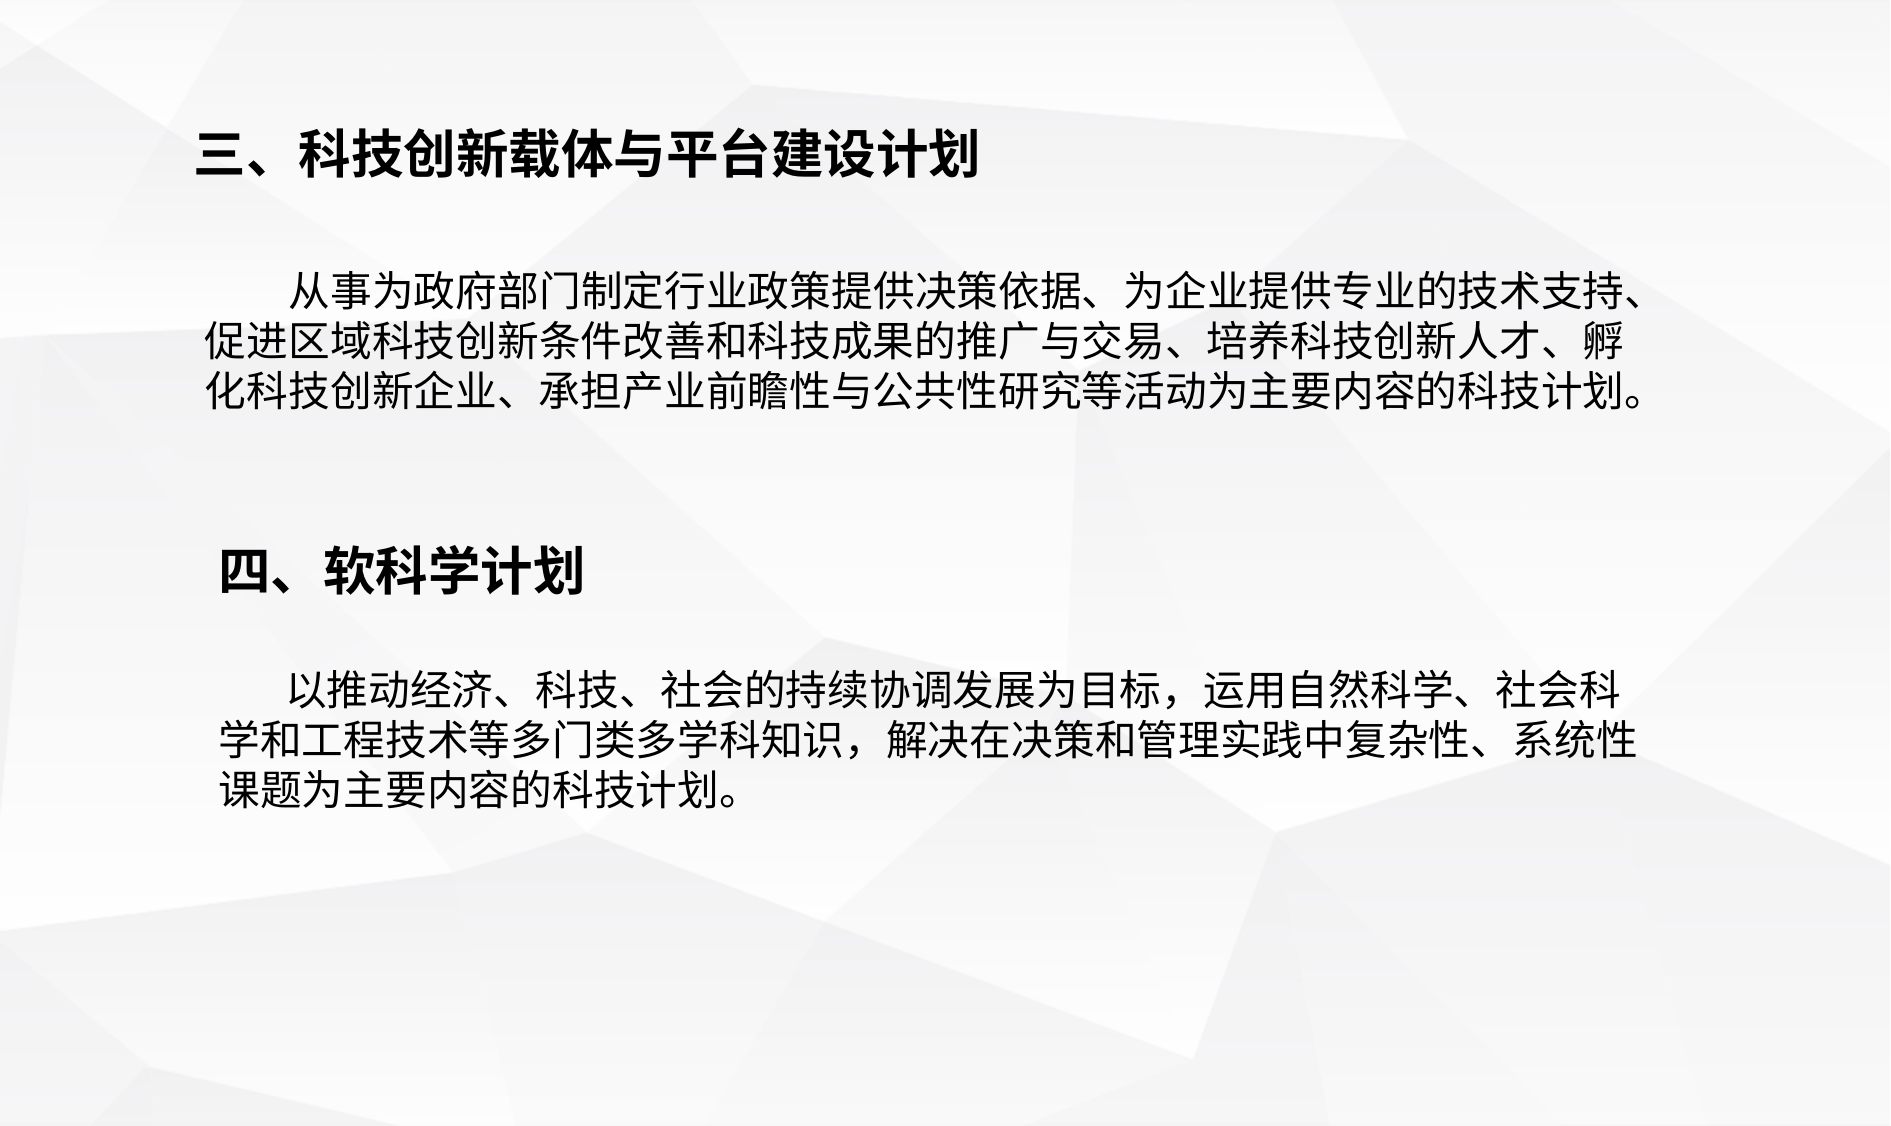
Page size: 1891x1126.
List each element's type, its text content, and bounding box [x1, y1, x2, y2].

text_box 以推动经济、科技、社会的持续协调发展为目标，运用自然科学、社会科学和工程技术等多门类多学科知识，解决在决策和管理实践中复杂性、系统性课题为主要内容的科技计划。 [203, 656, 1656, 822]
text_box 三、科技创新载体与平台建设计划 [179, 113, 997, 191]
text_box 四、软科学计划 [203, 530, 621, 656]
picture [0, 0, 1891, 1126]
text_box 从事为政府部门制定行业政策提供决策依据、为企业提供专业的技术支持、促进区域科技创新条件改善和科技成果的推广与交易、培养科技创新人才、孵化科技创新企业、承担产业前瞻性与公共性研究等活动为主要内容的科技计划。 [190, 217, 1678, 473]
